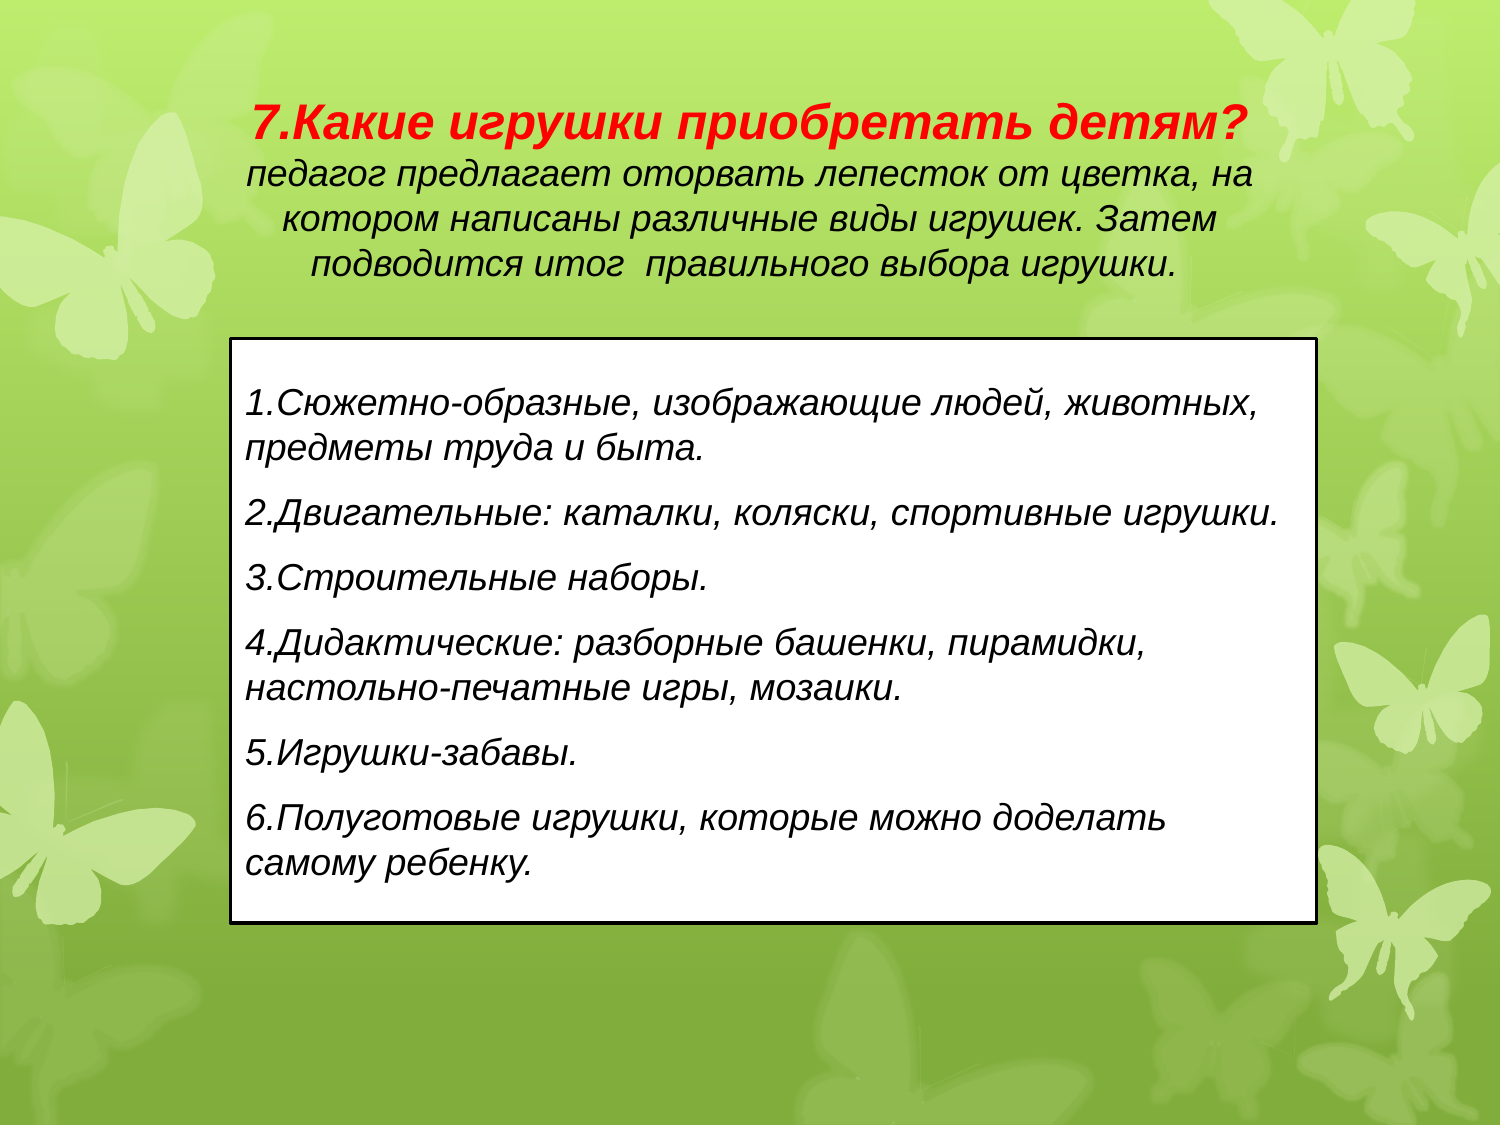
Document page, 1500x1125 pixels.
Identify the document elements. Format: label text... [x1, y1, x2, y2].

list 1.Сюжетно-образные, изображающие людей, животных, предметы труда и быта. 2.Двигательные: каталки, коляски, спортивные игрушки. 3.Строительные наборы. 4.Дидактические: разборные башенки, пирамидки, настольно-печатные игры, мозаики. 5.Игрушки-забавы. 6.Полуготовые игрушки, которые можно доделать самому ребенку. [229, 337, 1318, 925]
title 7.Какие игрушки приобретать детям? педагог предлагает оторвать лепесток от цветка, на котором написаны различные виды игрушек. Затем подводится итог правильного выбора игрушки. [165, 110, 1335, 263]
